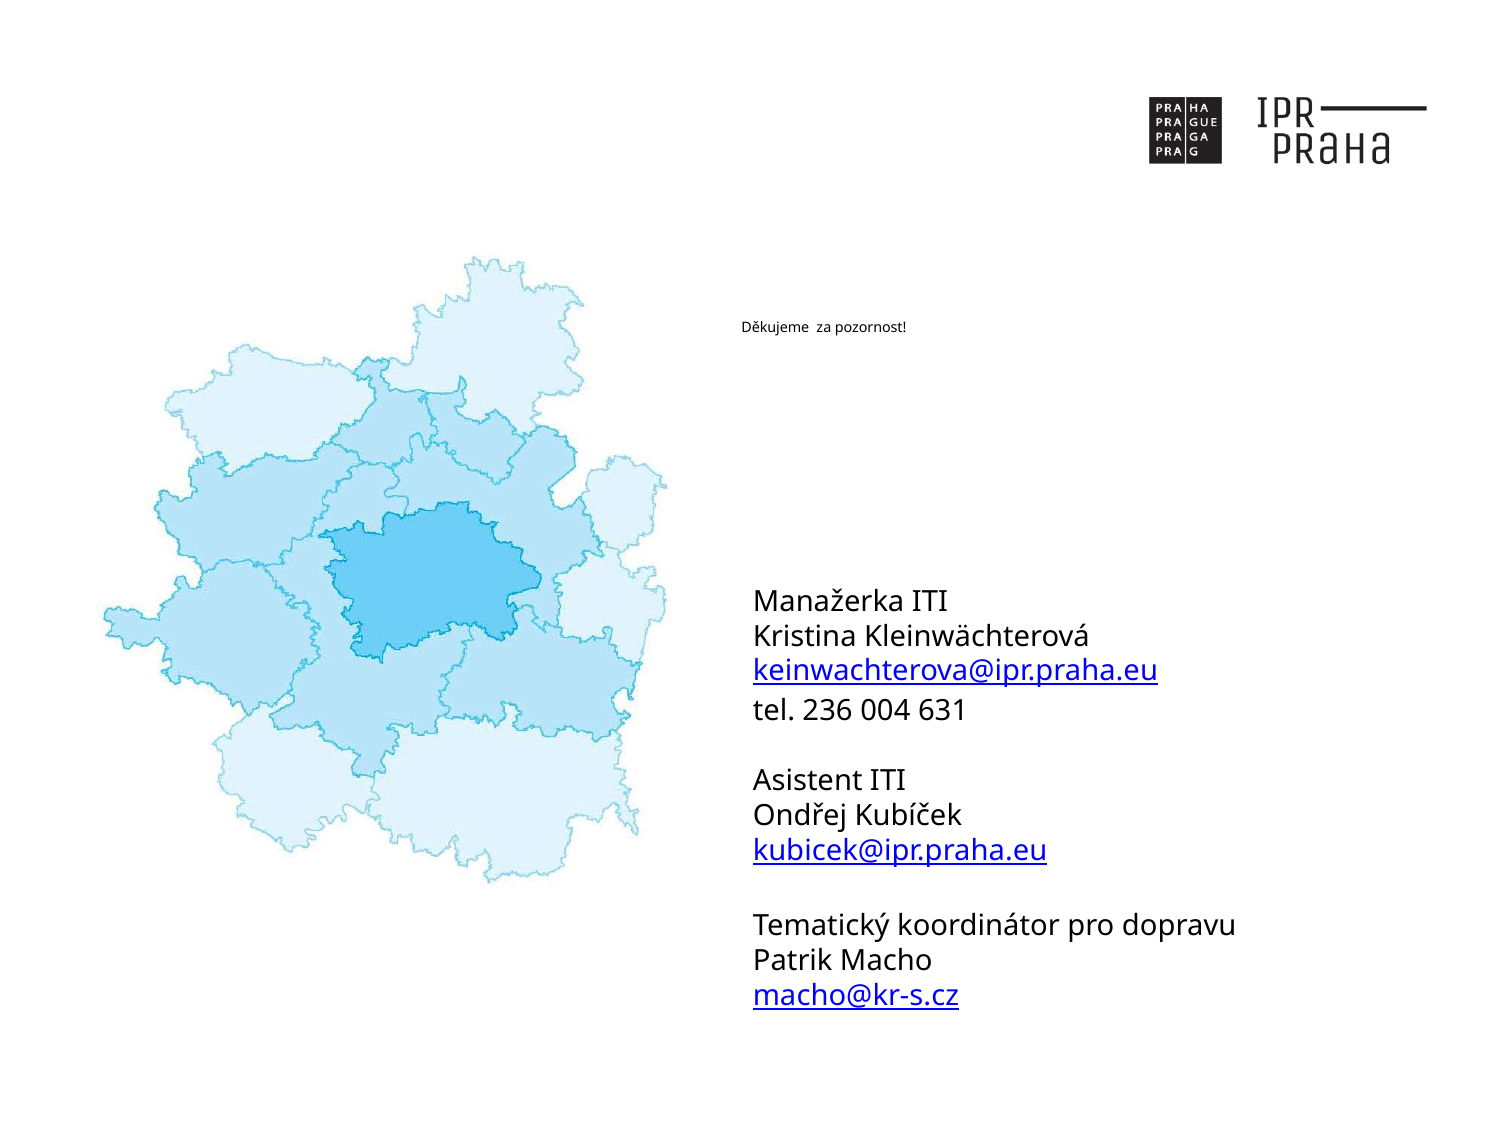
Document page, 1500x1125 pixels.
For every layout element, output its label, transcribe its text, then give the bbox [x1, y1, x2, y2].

text_box Manažerka ITI Kristina Kleinwächterová keinwachterova@ipr.praha.eu tel. 236 004 631 Asistent ITI Ondřej Kubíček kubicek@ipr.praha.eu Tematický koordinátor pro dopravu Patrik Macho macho@kr-s.cz [738, 574, 1500, 1051]
title Děkujeme za pozornost! [838, 264, 1448, 364]
picture [1139, 76, 1434, 183]
picture [0, 148, 834, 1042]
